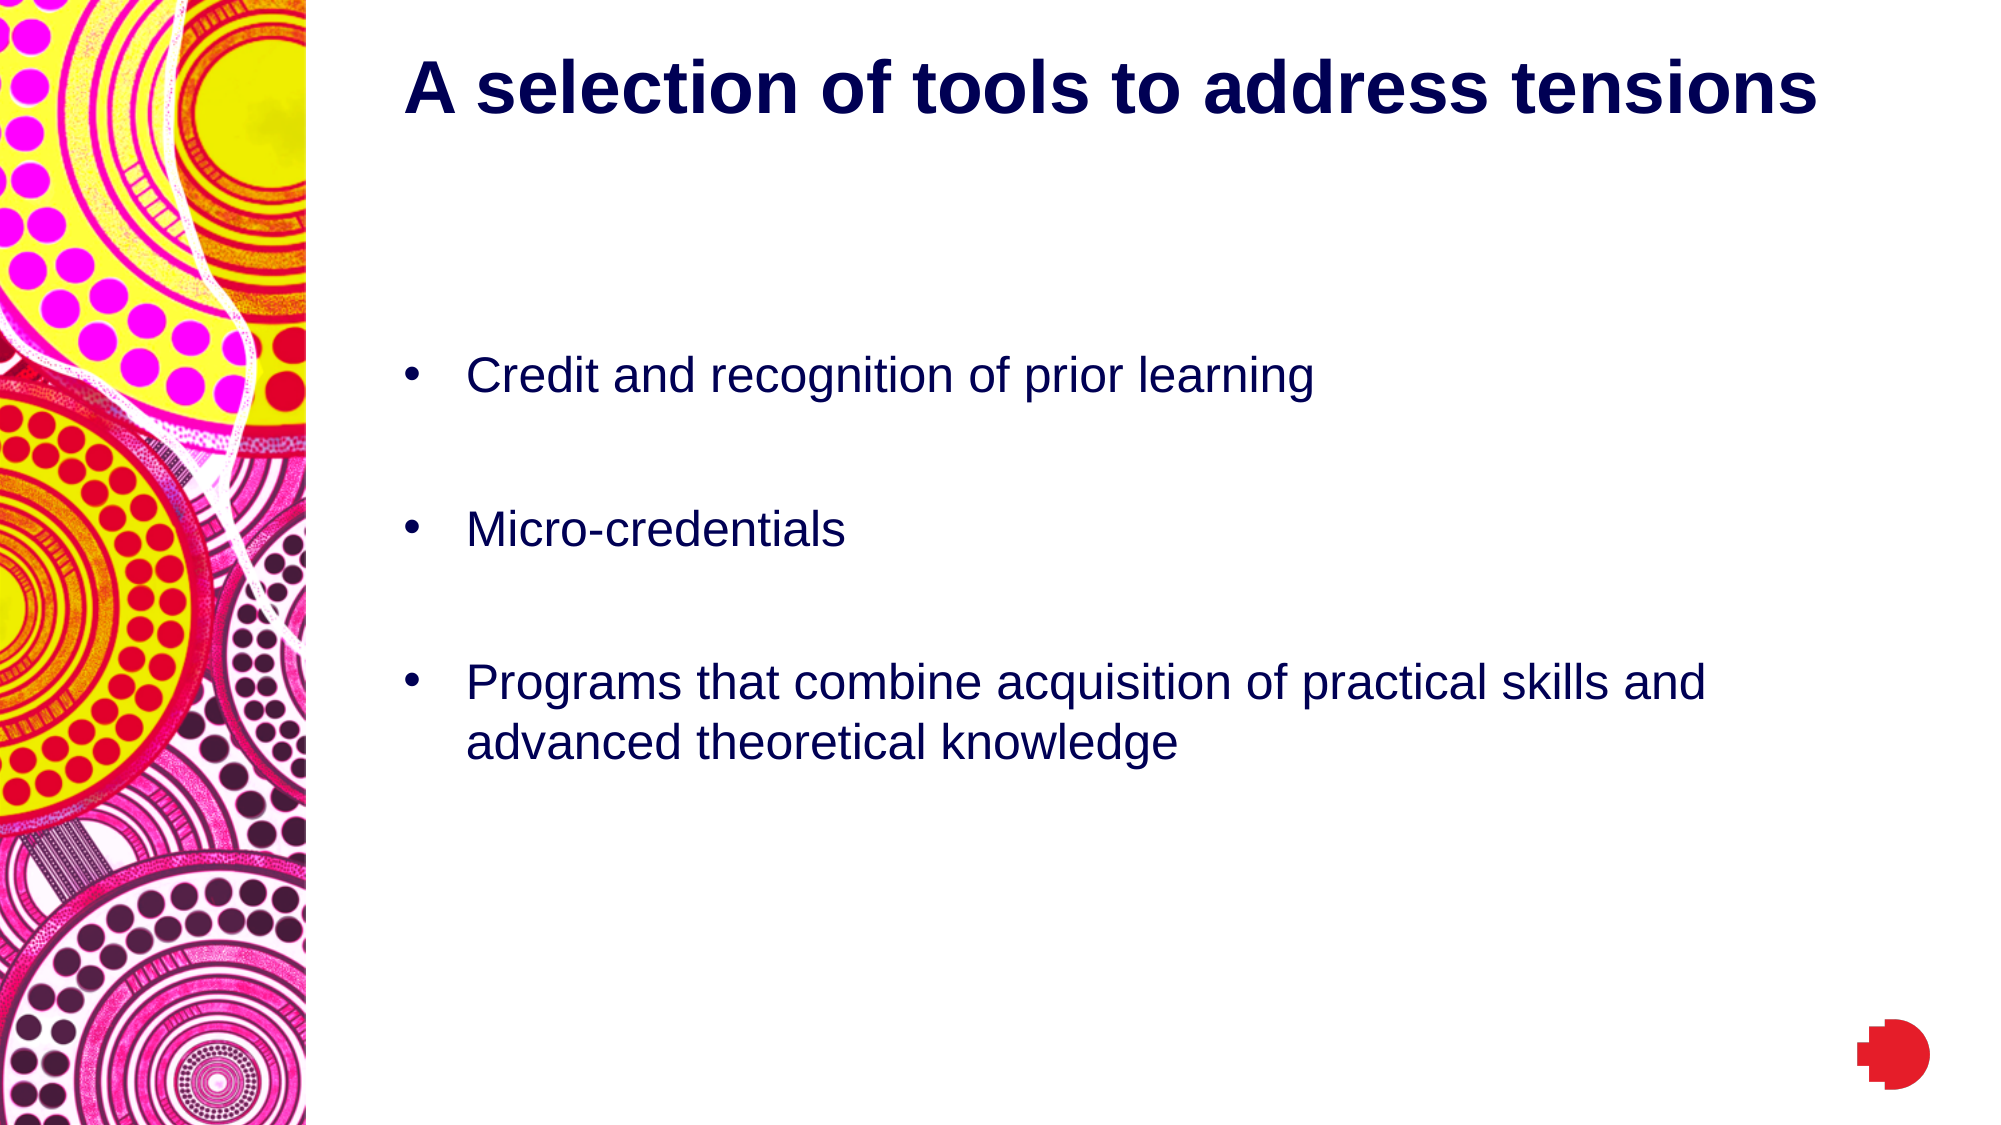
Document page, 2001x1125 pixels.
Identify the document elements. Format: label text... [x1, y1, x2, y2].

picture [0, 0, 306, 1125]
picture [1838, 999, 1949, 1109]
list Credit and recognition of prior learning Micro-credentials Programs that combine acquisition of practical skills and advanced theoretical knowledge [403, 258, 1906, 1021]
title A selection of tools to address tensions [403, 41, 1906, 258]
